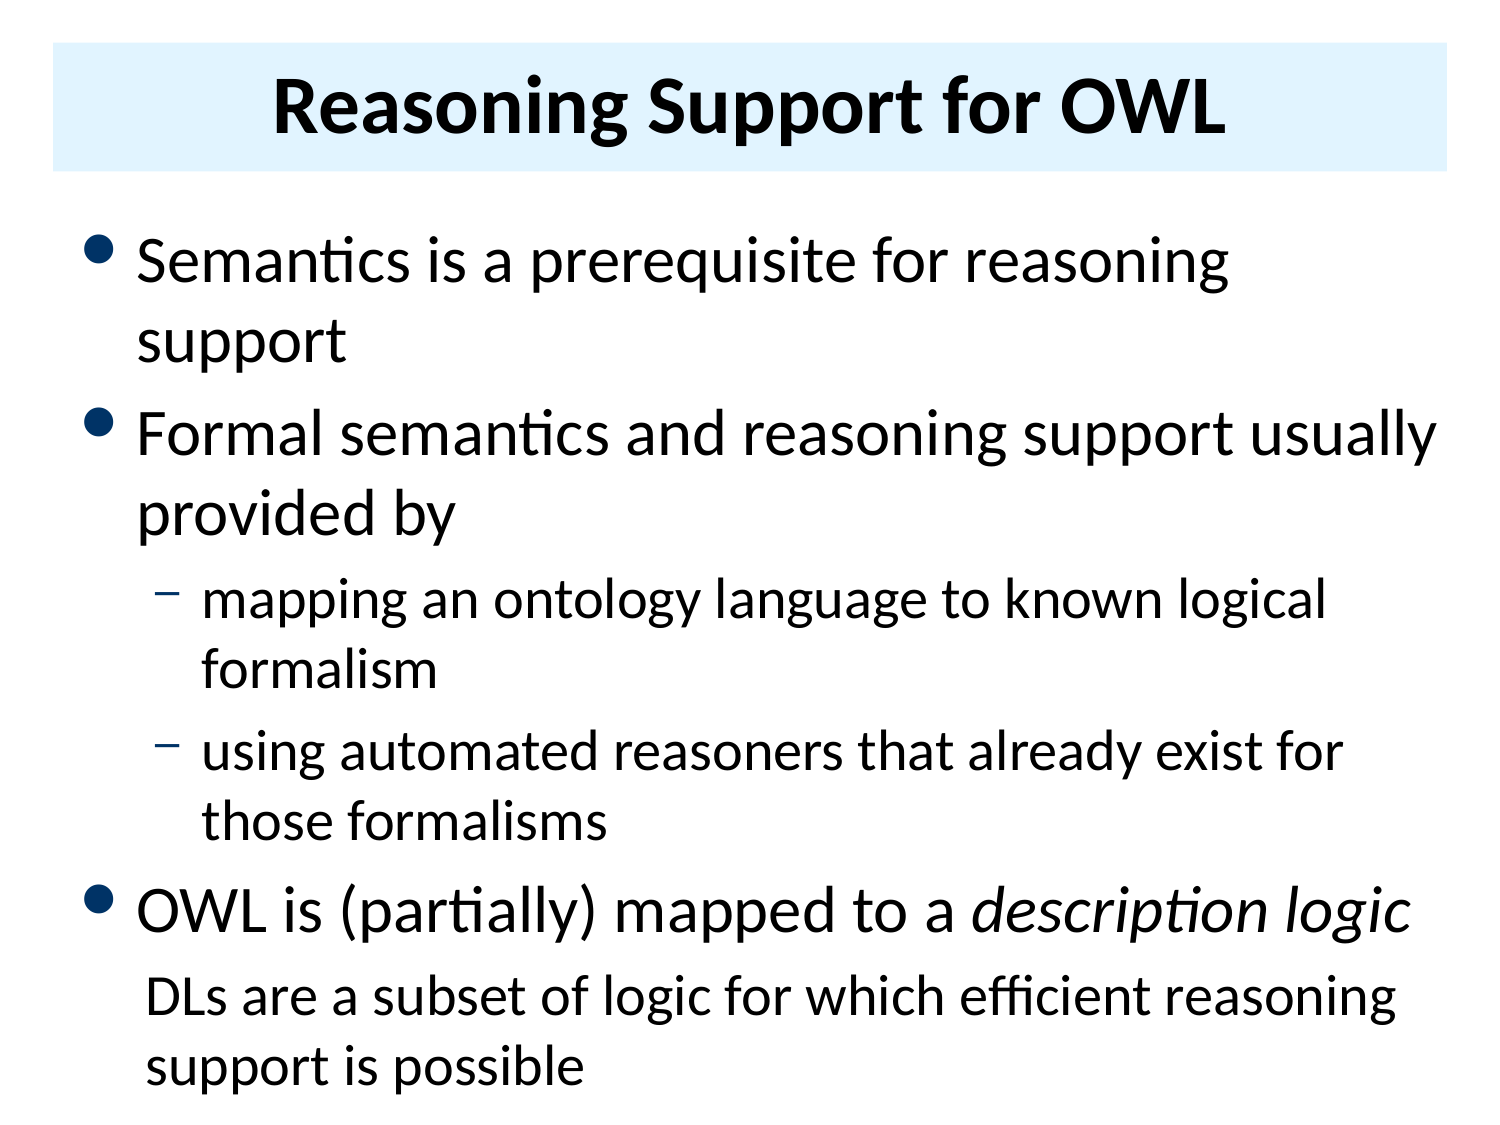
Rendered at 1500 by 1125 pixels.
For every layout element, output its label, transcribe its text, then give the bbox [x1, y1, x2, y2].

title Reasoning Support for OWL [53, 42, 1447, 172]
list Semantics is a prerequisite for reasoning support Formal semantics and reasoning support usually provided by mapping an ontology language to known logical formalism using automated reasoners that already exist for those formalisms OWL is (partially) mapped to a description logic DLs are a subset of logic for which efficient reasoning support is possible [64, 208, 1471, 1106]
